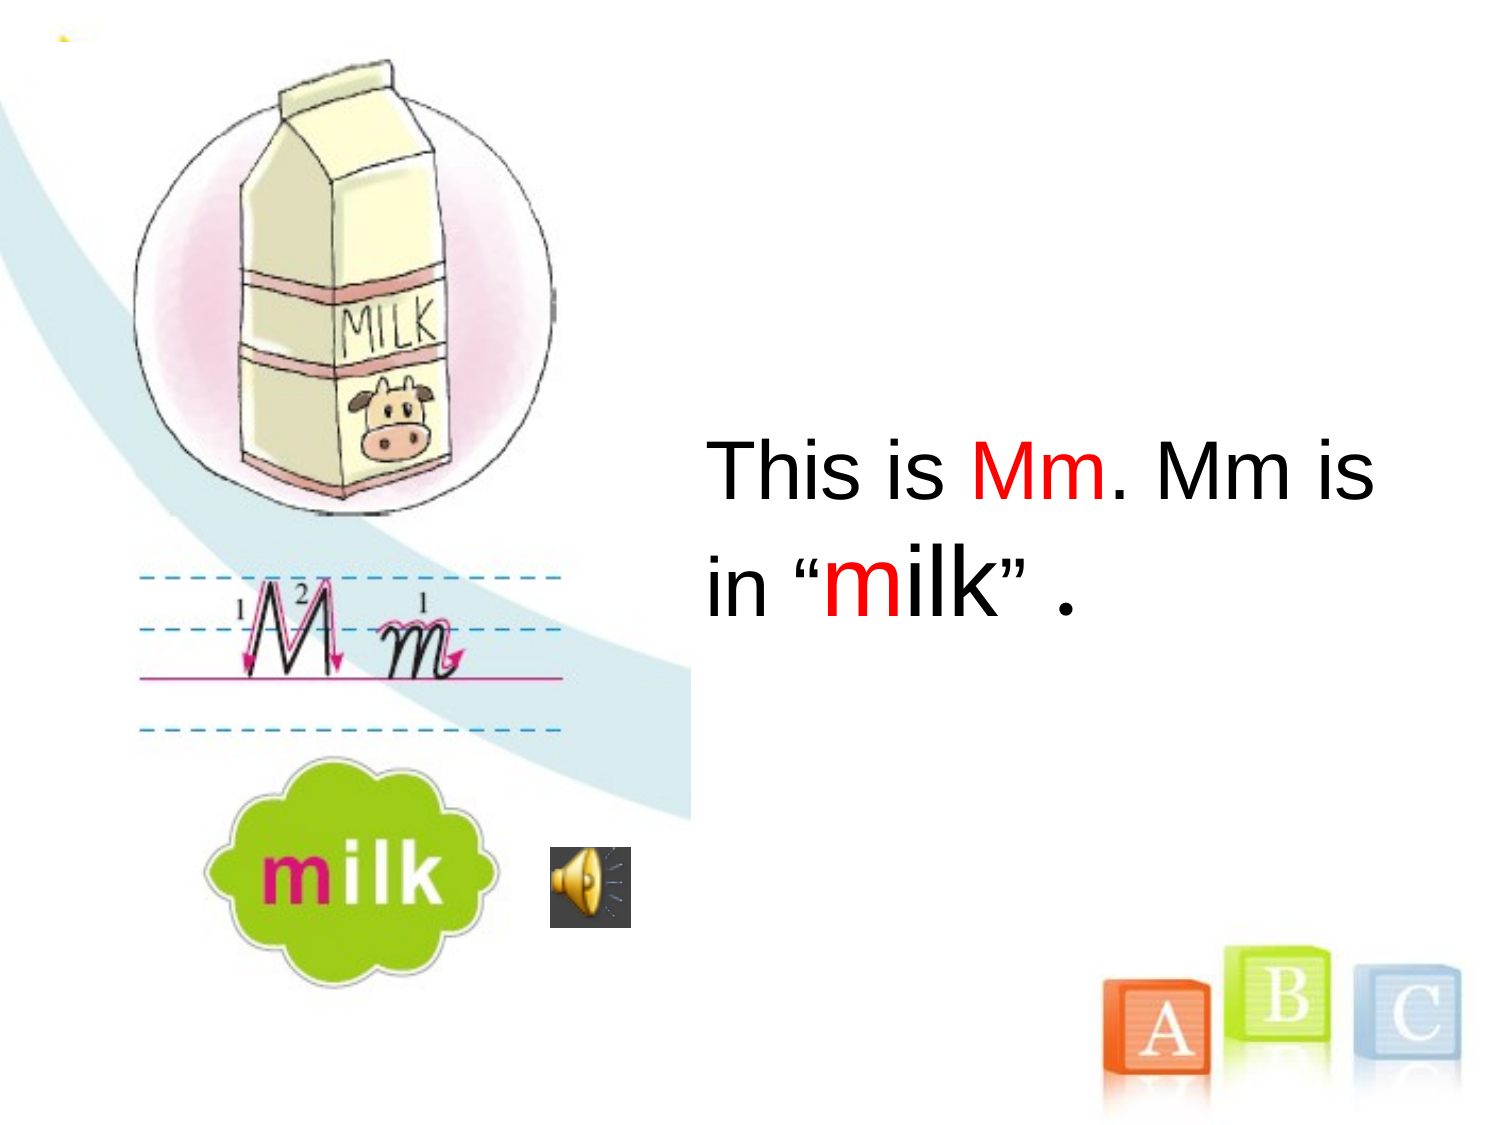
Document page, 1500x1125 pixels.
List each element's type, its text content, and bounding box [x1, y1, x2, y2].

text_box This is Mm. Mm is in “milk”． [695, 408, 1459, 644]
picture [0, 0, 1500, 1125]
